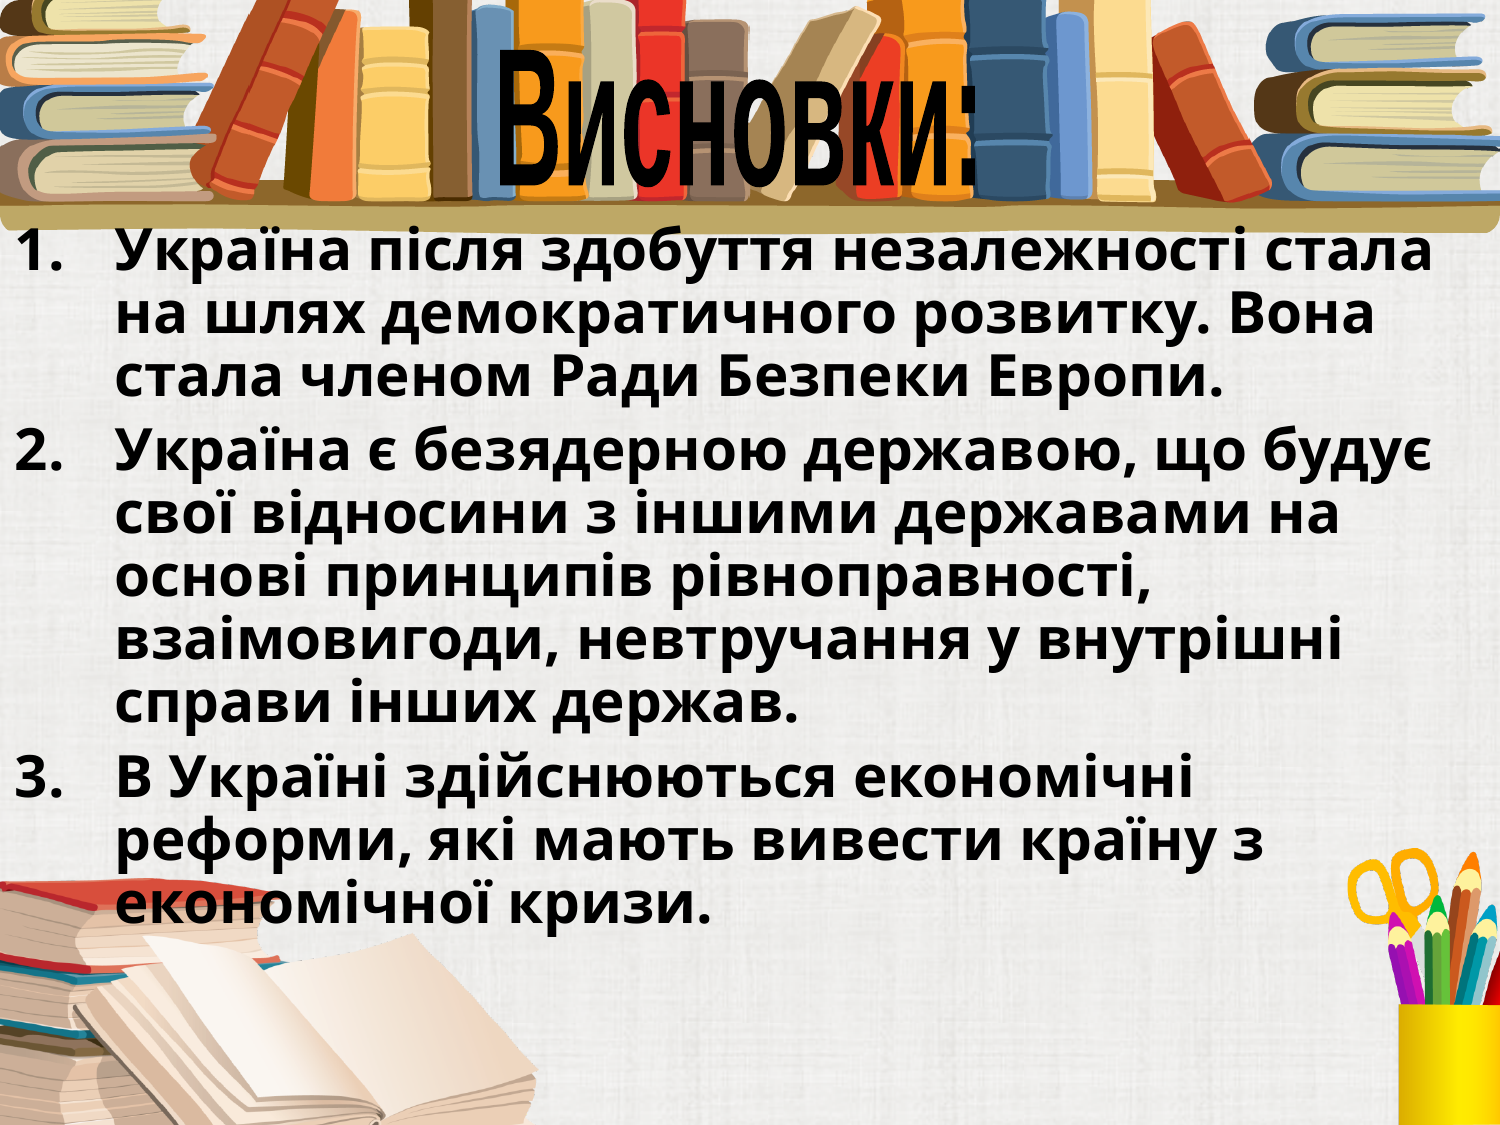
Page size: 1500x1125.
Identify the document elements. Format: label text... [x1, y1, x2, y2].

text_box Україна після здобуття незалежності стала на шлях демократичного розвитку. Вона стала членом Ради Безпеки Европи. Україна є безядерною державою, що будує свої відносини з іншими державами на основі принципів рівноправності, взаімовигоди, невтручання у внутрішні справи інших держав. В Україні здійснюються економічні реформи, які мають вивести країну з економічної кризи. [0, 212, 1500, 1125]
picture [0, 0, 1500, 212]
